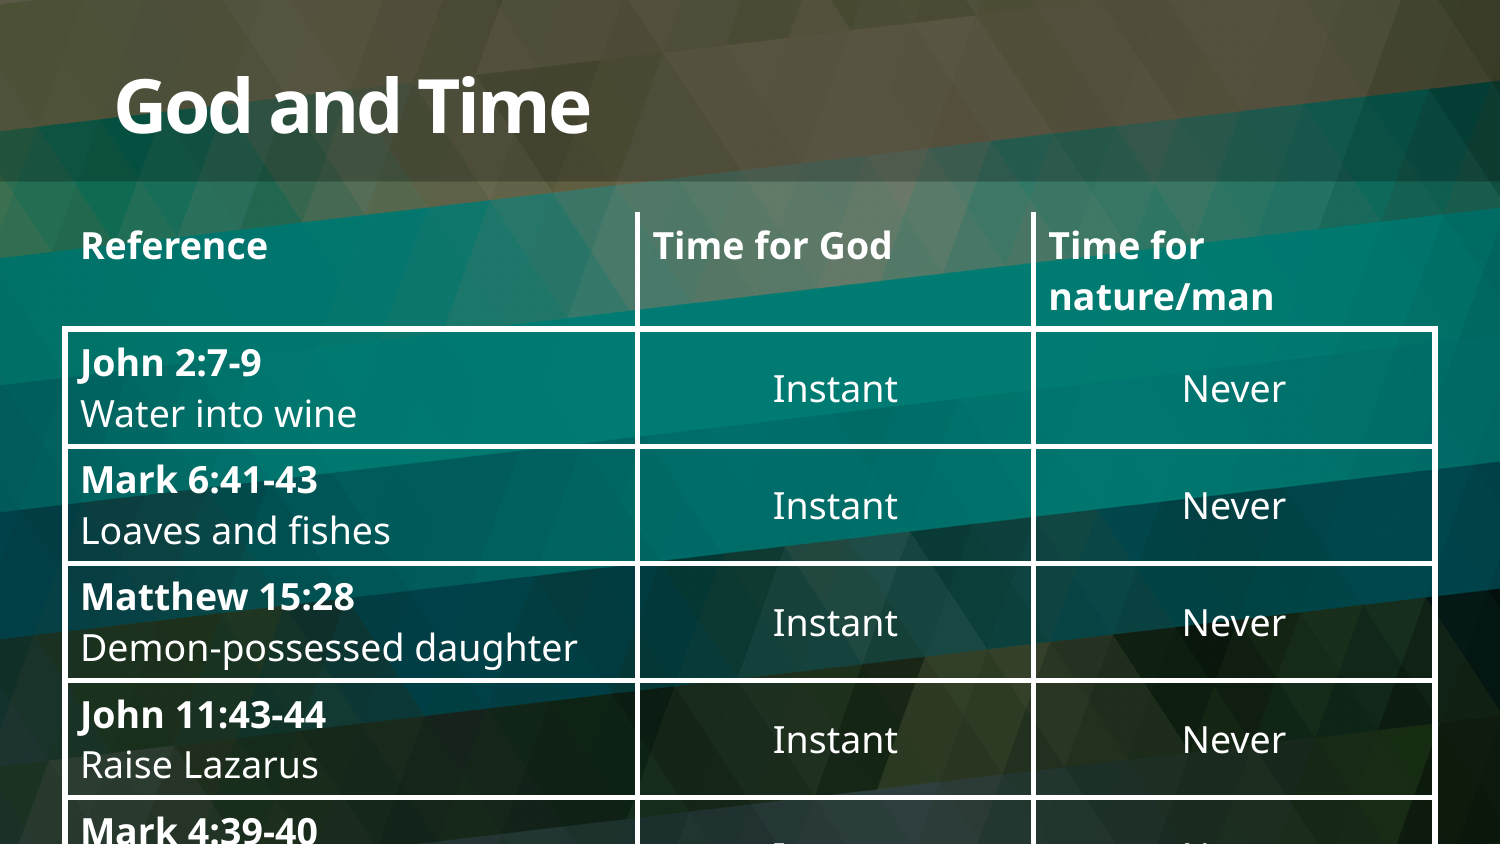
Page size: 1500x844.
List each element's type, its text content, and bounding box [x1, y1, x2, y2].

table_cell Instant [640, 332, 1031, 444]
table_cell John 2:7-9 Water into wine [68, 332, 635, 444]
table_cell Instant [640, 566, 1031, 678]
table_cell Never [1036, 566, 1432, 678]
table_cell Never [1036, 449, 1432, 561]
table_cell Never [1036, 800, 1432, 844]
table_cell Instant [640, 449, 1031, 561]
table_cell Never [1036, 332, 1432, 444]
table_cell John 11:43-44 Raise Lazarus [68, 683, 635, 795]
table_cell Mark 4:39-40 Calm wind and sea [68, 800, 635, 844]
table_cell Mark 6:41-43 Loaves and fishes [68, 449, 635, 561]
table_header Time for God [640, 212, 1031, 326]
title God and Time [98, 33, 1397, 175]
picture [0, 0, 1500, 844]
table_cell Instant [640, 683, 1031, 795]
table_header Reference [65, 212, 635, 326]
table_header Time for nature/man [1036, 212, 1435, 326]
table_cell Instant [640, 800, 1031, 844]
table_cell Never [1036, 683, 1432, 795]
table_cell Matthew 15:28 Demon-possessed daughter [68, 566, 635, 678]
